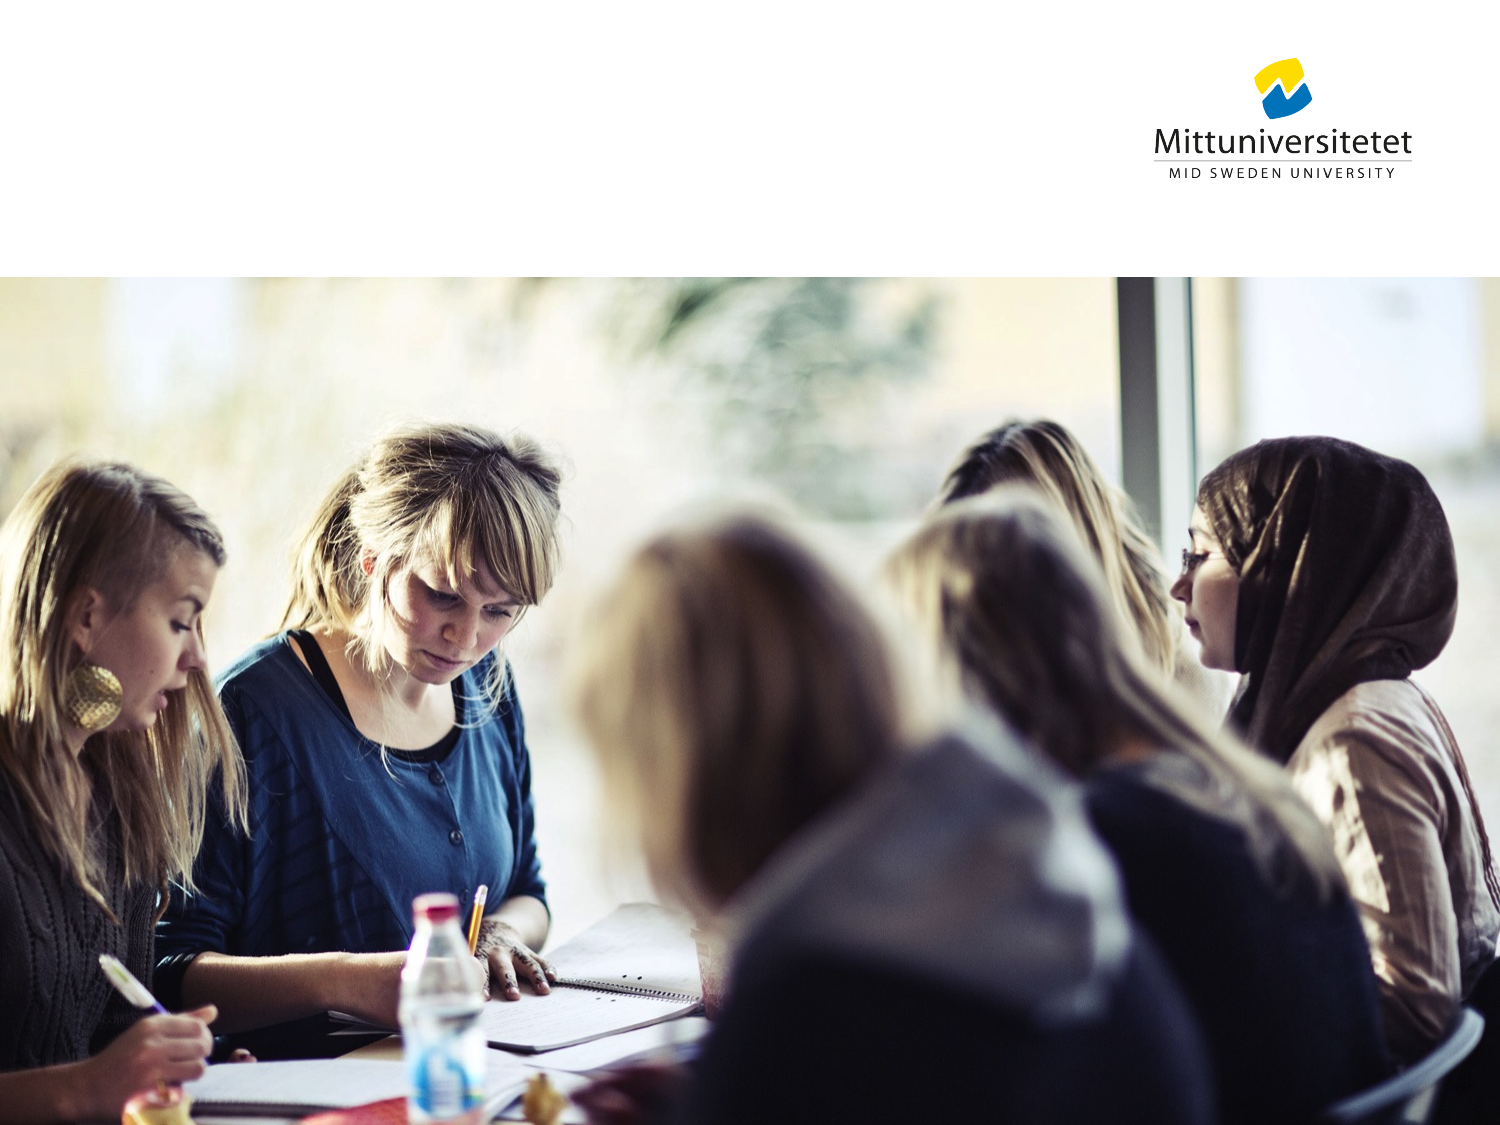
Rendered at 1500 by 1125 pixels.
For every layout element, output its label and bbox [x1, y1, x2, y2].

picture [0, 276, 1500, 1125]
picture [1154, 58, 1412, 178]
